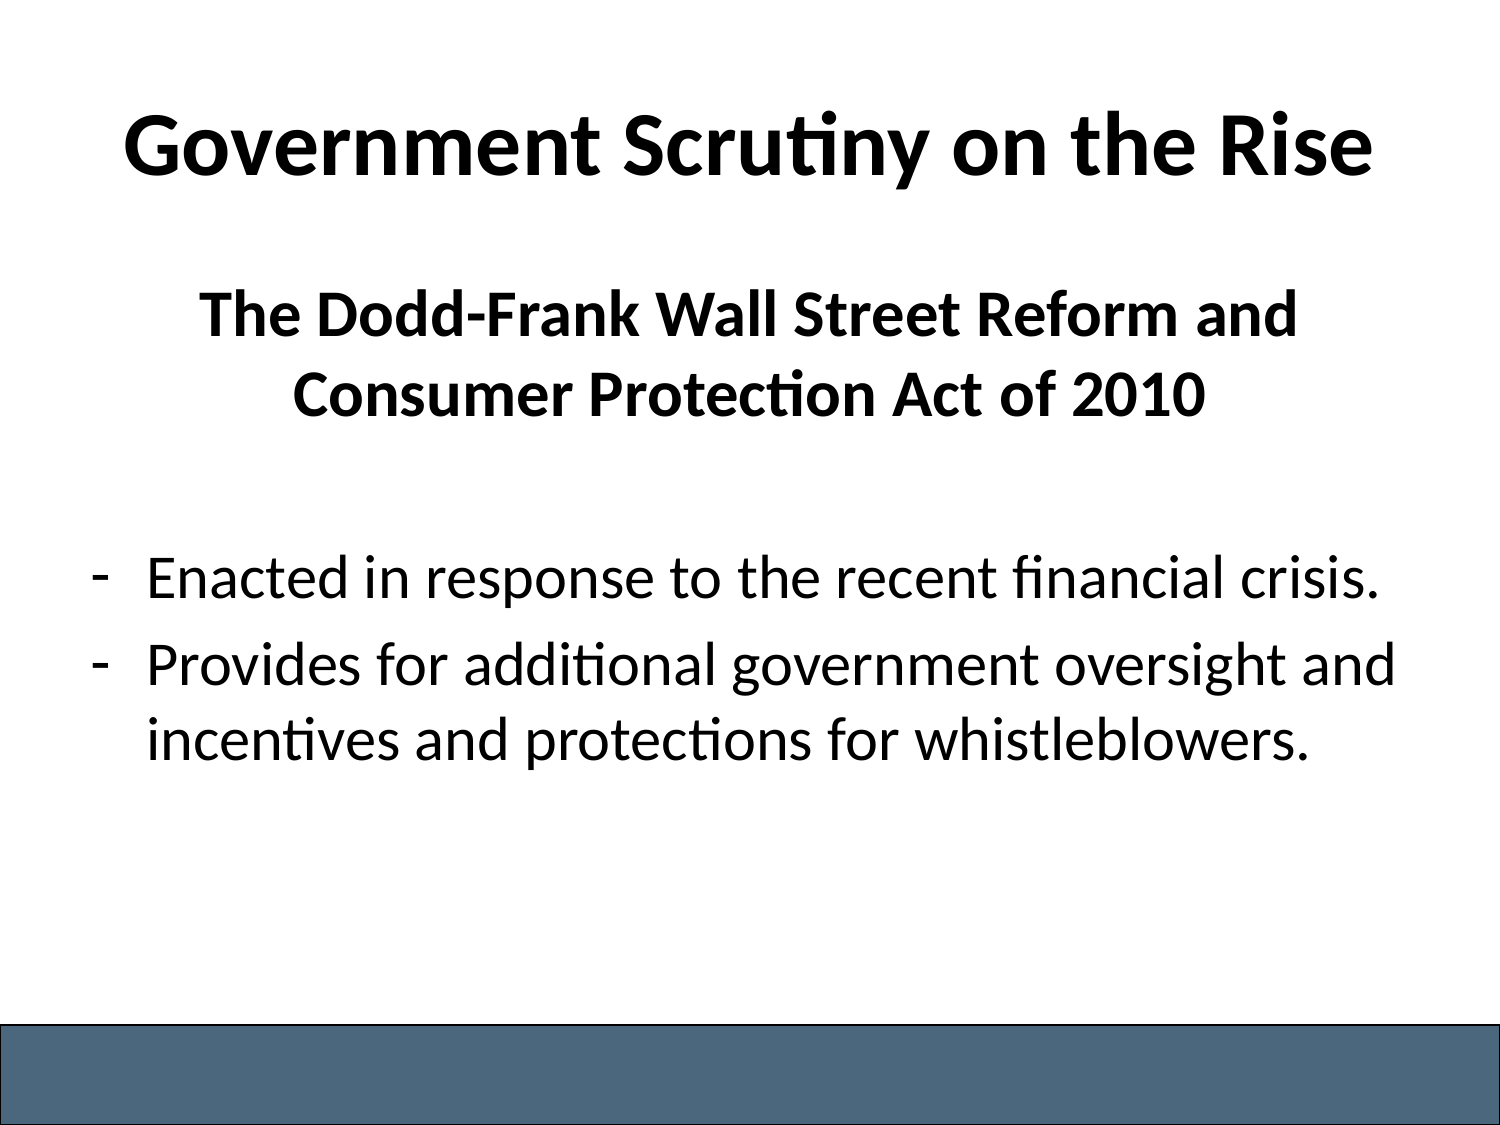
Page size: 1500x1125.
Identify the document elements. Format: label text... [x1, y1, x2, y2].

title Government Scrutiny on the Rise [75, 45, 1425, 233]
list The Dodd-Frank Wall Street Reform and Consumer Protection Act of 2010 Enacted in response to the recent financial crisis. Provides for additional government oversight and incentives and protections for whistleblowers. [75, 262, 1425, 1005]
